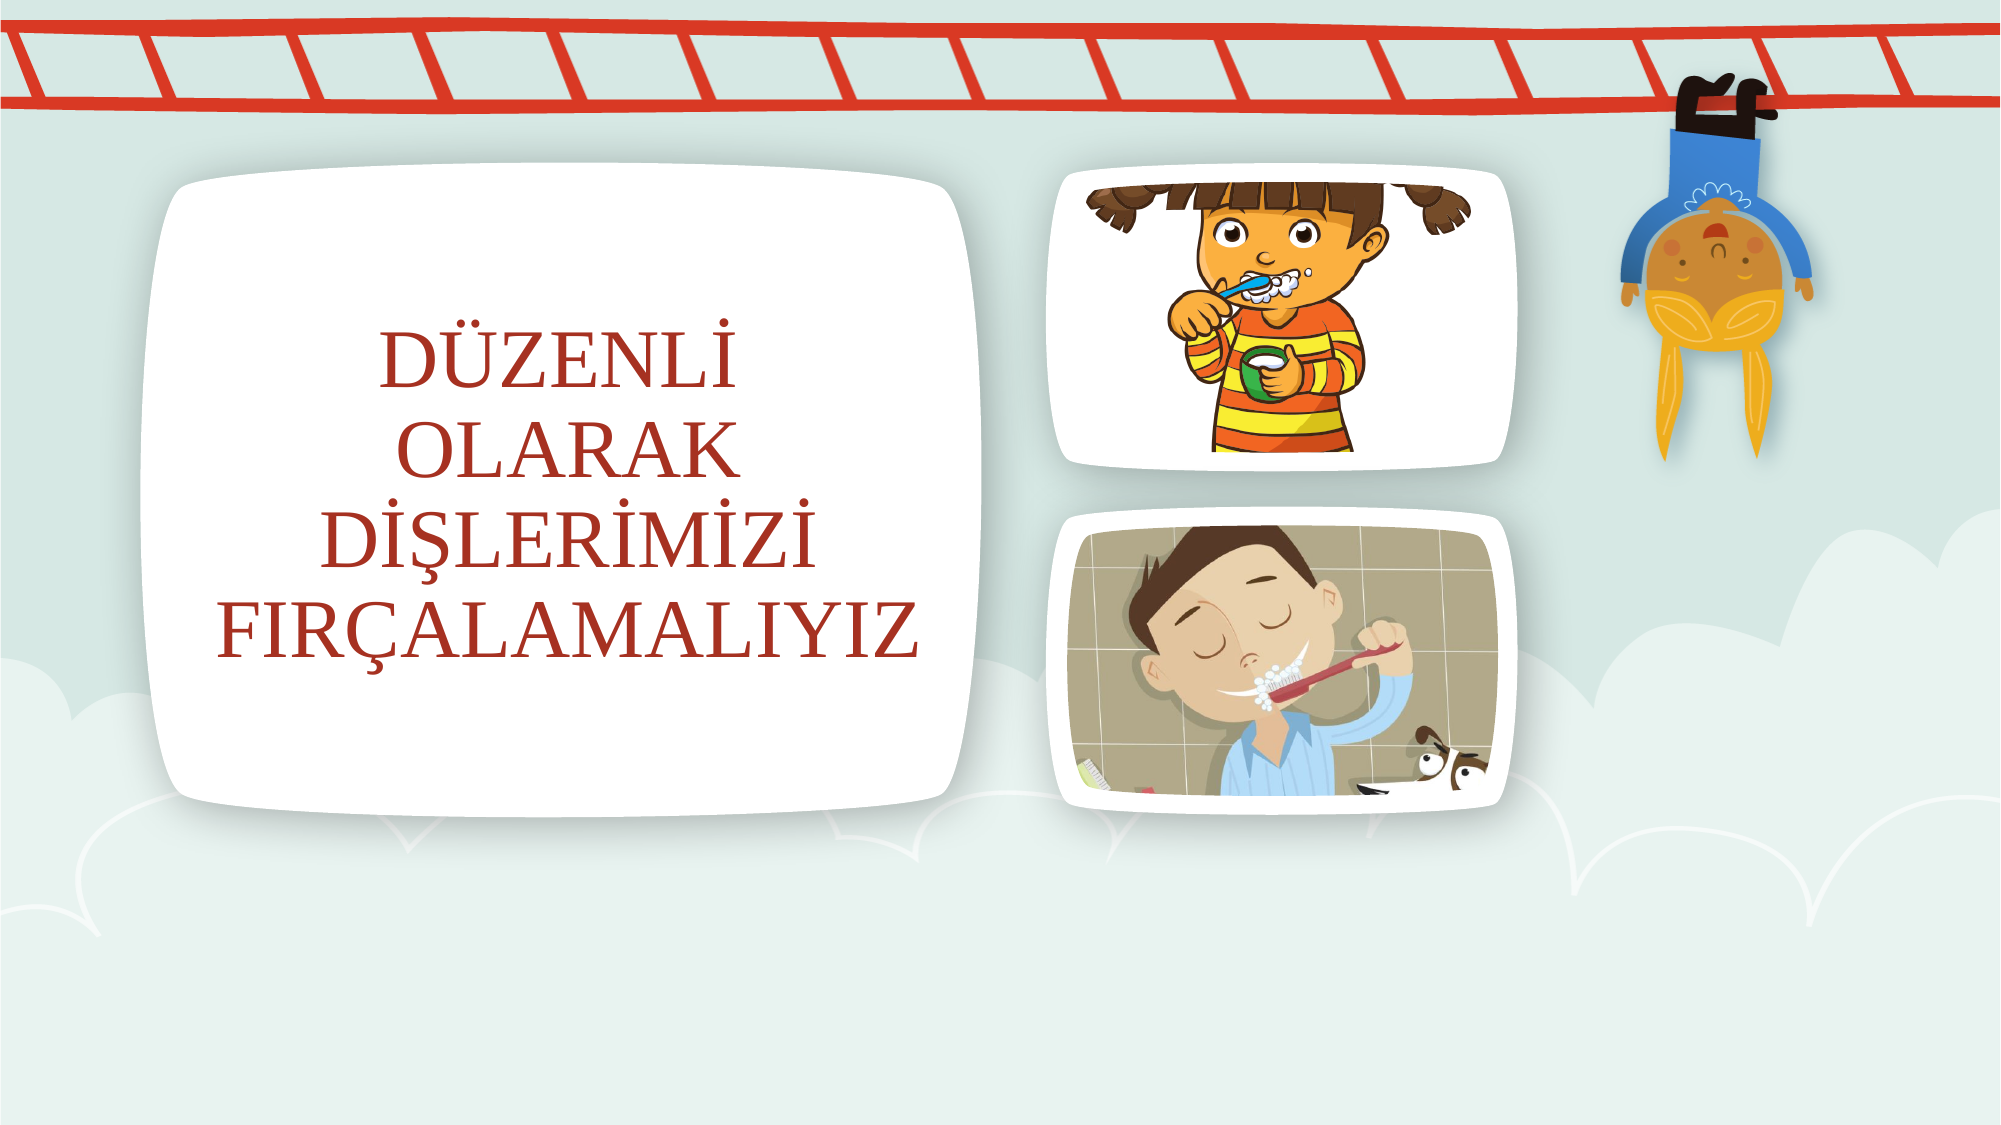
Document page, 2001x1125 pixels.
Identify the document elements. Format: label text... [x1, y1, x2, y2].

title DÜZENLİ OLARAK DİŞLERİMİZİ FIRÇALAMALIYIZ [184, 321, 953, 684]
picture [0, 0, 2001, 1125]
